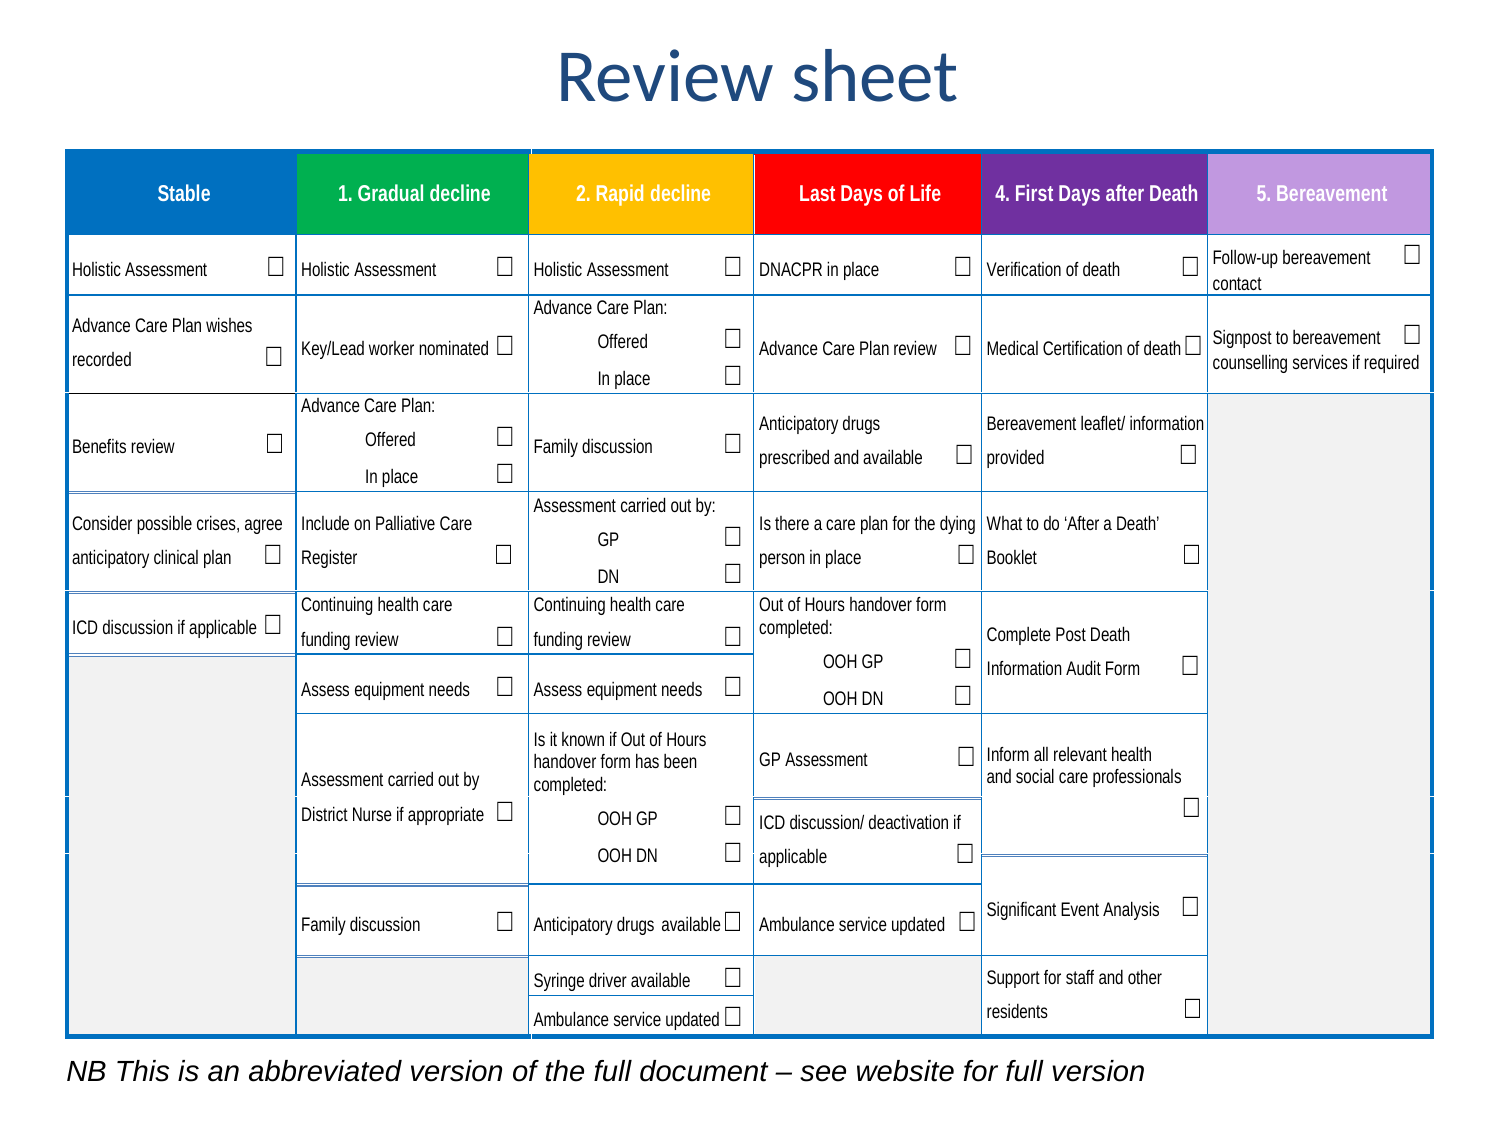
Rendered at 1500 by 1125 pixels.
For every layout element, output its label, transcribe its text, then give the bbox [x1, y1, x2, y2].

text_box Review sheet [51, 19, 1464, 135]
picture [64, 148, 1441, 1071]
text_box NB This is an abbreviated version of the full document – see website for full version [51, 1045, 1186, 1095]
